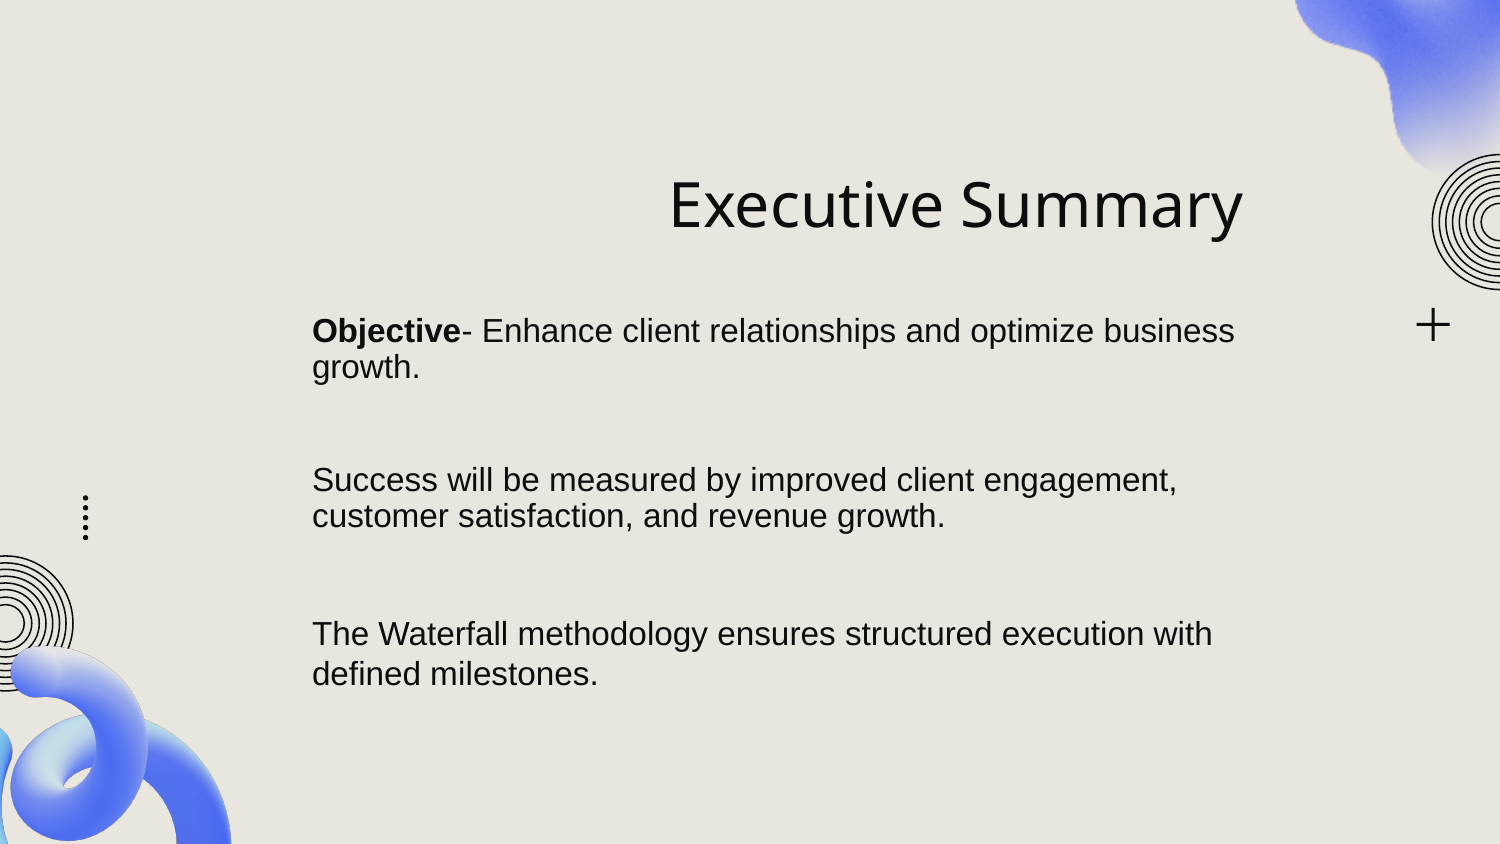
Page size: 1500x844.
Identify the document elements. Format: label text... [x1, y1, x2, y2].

picture [0, 612, 250, 844]
subtitle Objective- Enhance client relationships and optimize business growth. Success will be measured by improved client engagement, customer satisfaction, and revenue growth. The Waterfall methodology ensures structured execution with defined milestones. [259, 298, 1253, 422]
title Executive Summary [607, 147, 1306, 256]
